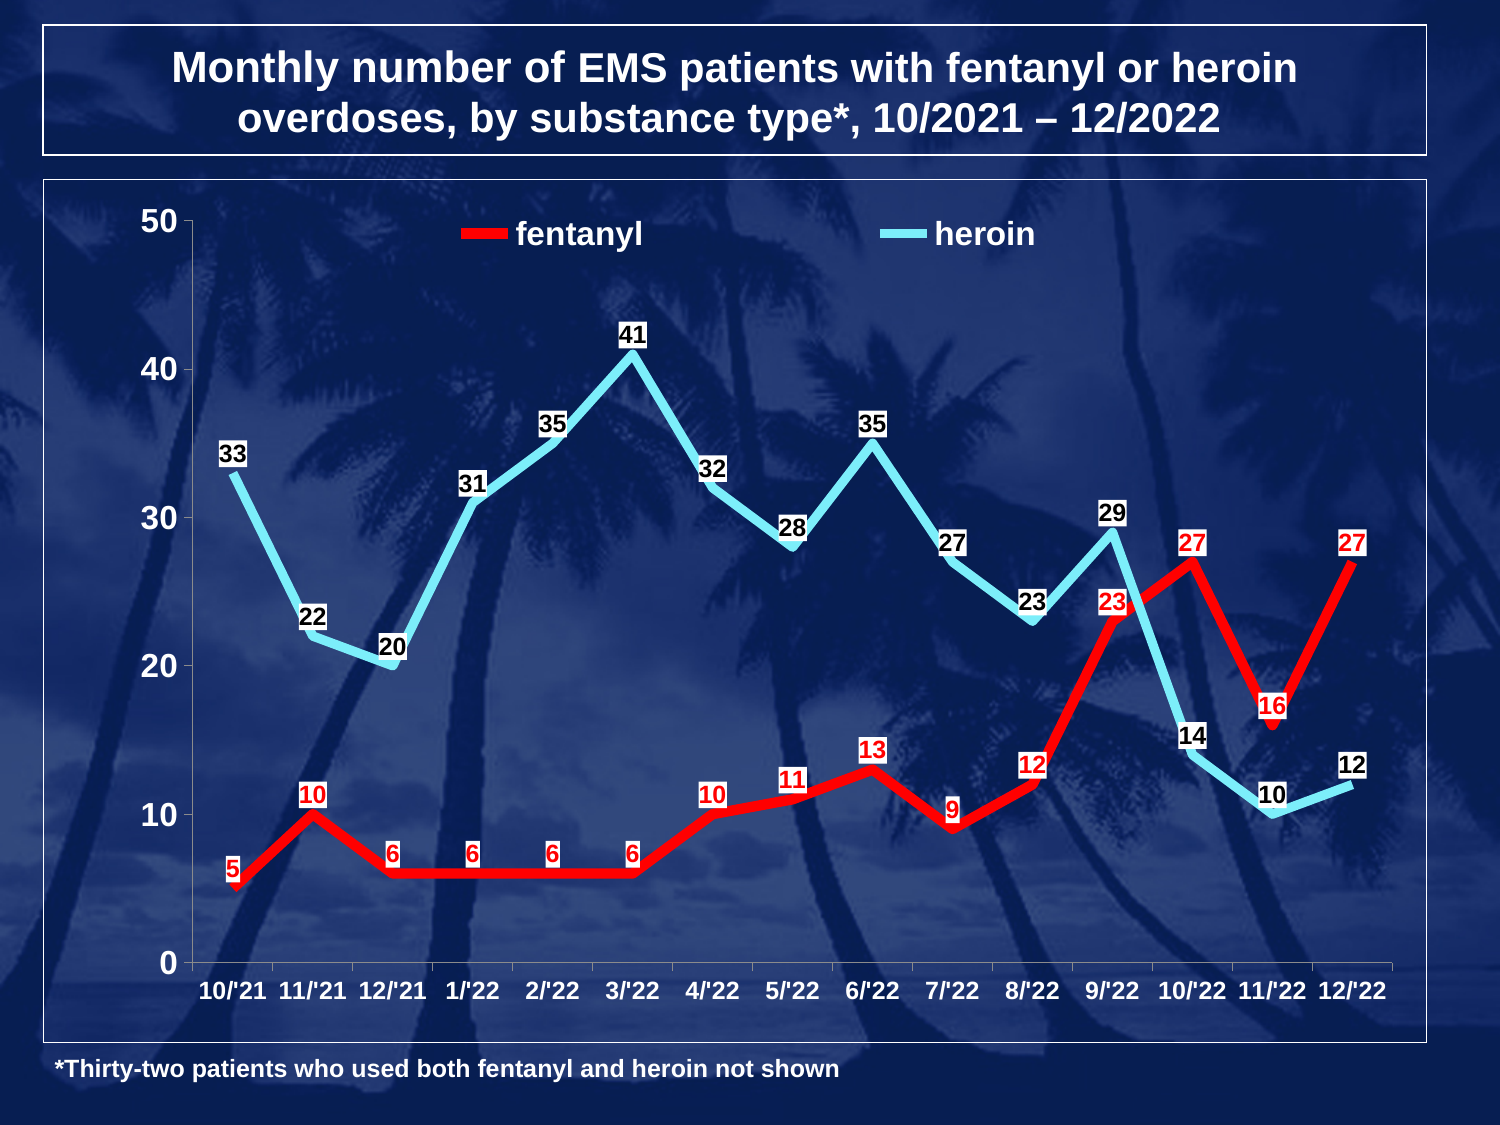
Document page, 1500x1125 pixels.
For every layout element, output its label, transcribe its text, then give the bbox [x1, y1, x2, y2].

title Monthly number of EMS patients with fentanyl or heroin overdoses, by substance type*, 10/2021 – 12/2022 [42, 24, 1427, 156]
picture [0, 0, 1500, 1125]
text_box *Thirty-two patients who used both fentanyl and heroin not shown [39, 1044, 863, 1090]
chart [43, 179, 1427, 1043]
